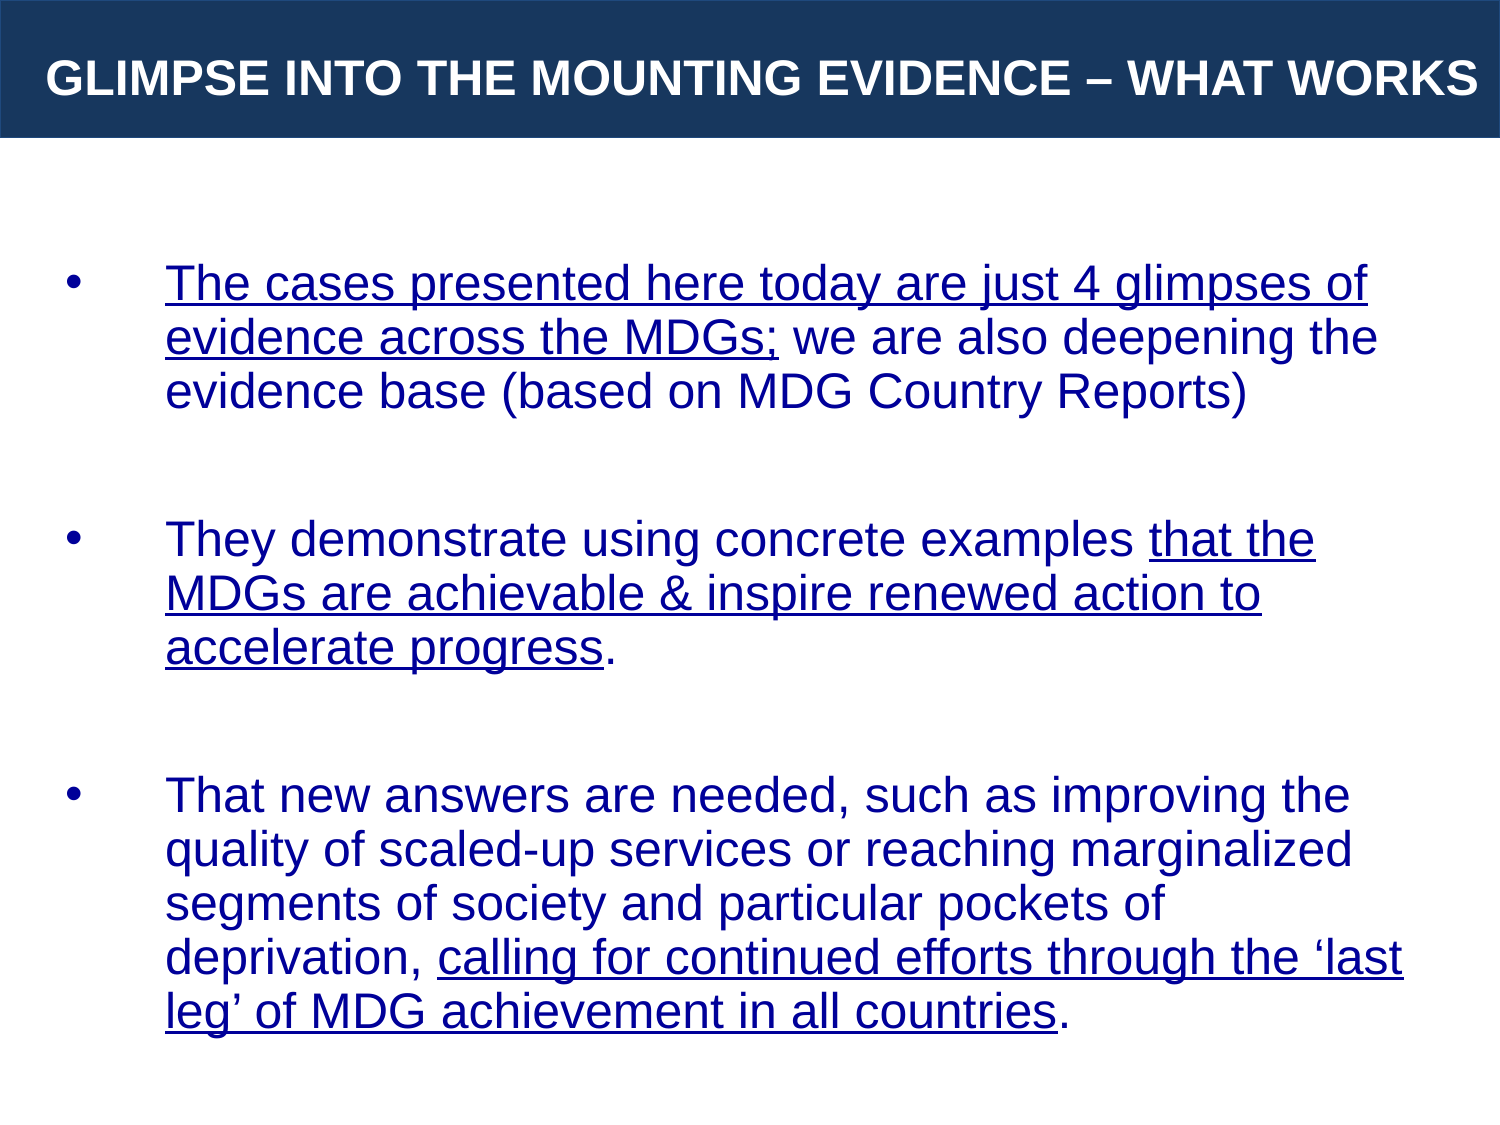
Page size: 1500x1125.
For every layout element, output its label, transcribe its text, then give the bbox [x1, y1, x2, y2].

text_box [0, 0, 1500, 138]
text_box GLIMPSE INTO THE MOUNTING EVIDENCE – WHAT WORKS [24, 12, 1500, 138]
list The cases presented here today are just 4 glimpses of evidence across the MDGs; we are also deepening the evidence base (based on MDG Country Reports) They demonstrate using concrete examples that the MDGs are achievable & inspire renewed action to accelerate progress. That new answers are needed, such as improving the quality of scaled-up services or reaching marginalized segments of society and particular pockets of deprivation, calling for continued efforts through the ‘last leg’ of MDG achievement in all countries. [49, 249, 1438, 1076]
